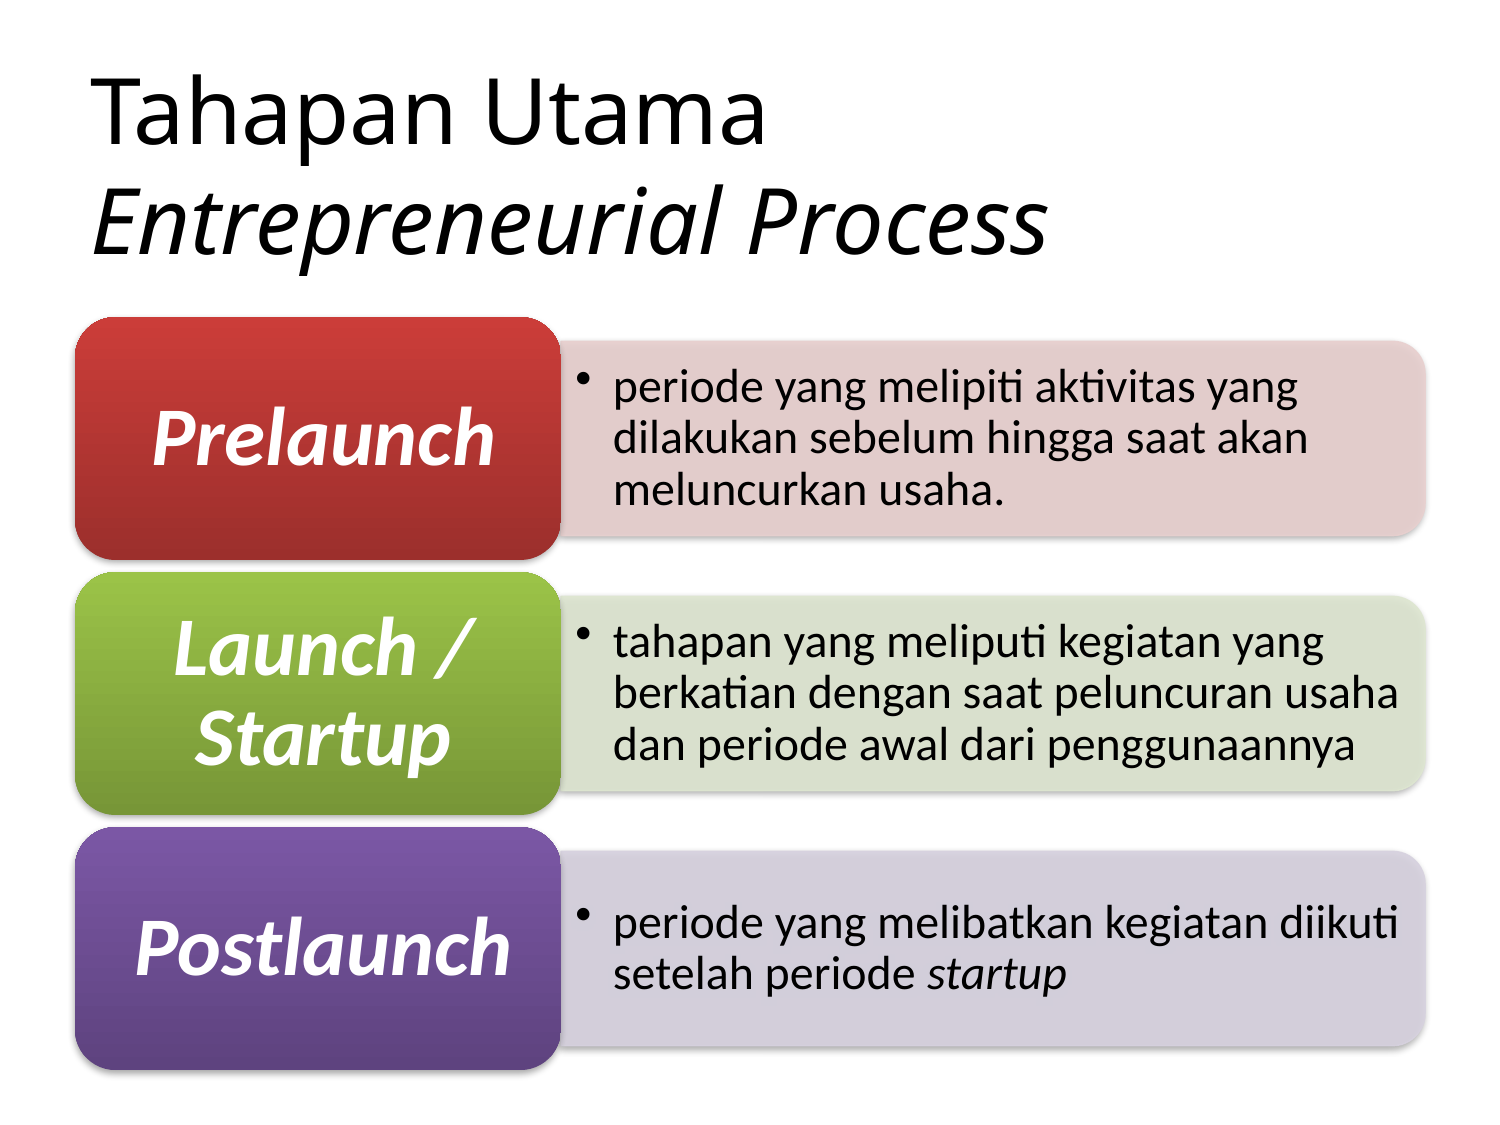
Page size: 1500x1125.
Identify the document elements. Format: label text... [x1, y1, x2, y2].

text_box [74, 316, 1426, 1071]
title Tahapan Utama Entrepreneurial Process [75, 45, 1425, 282]
